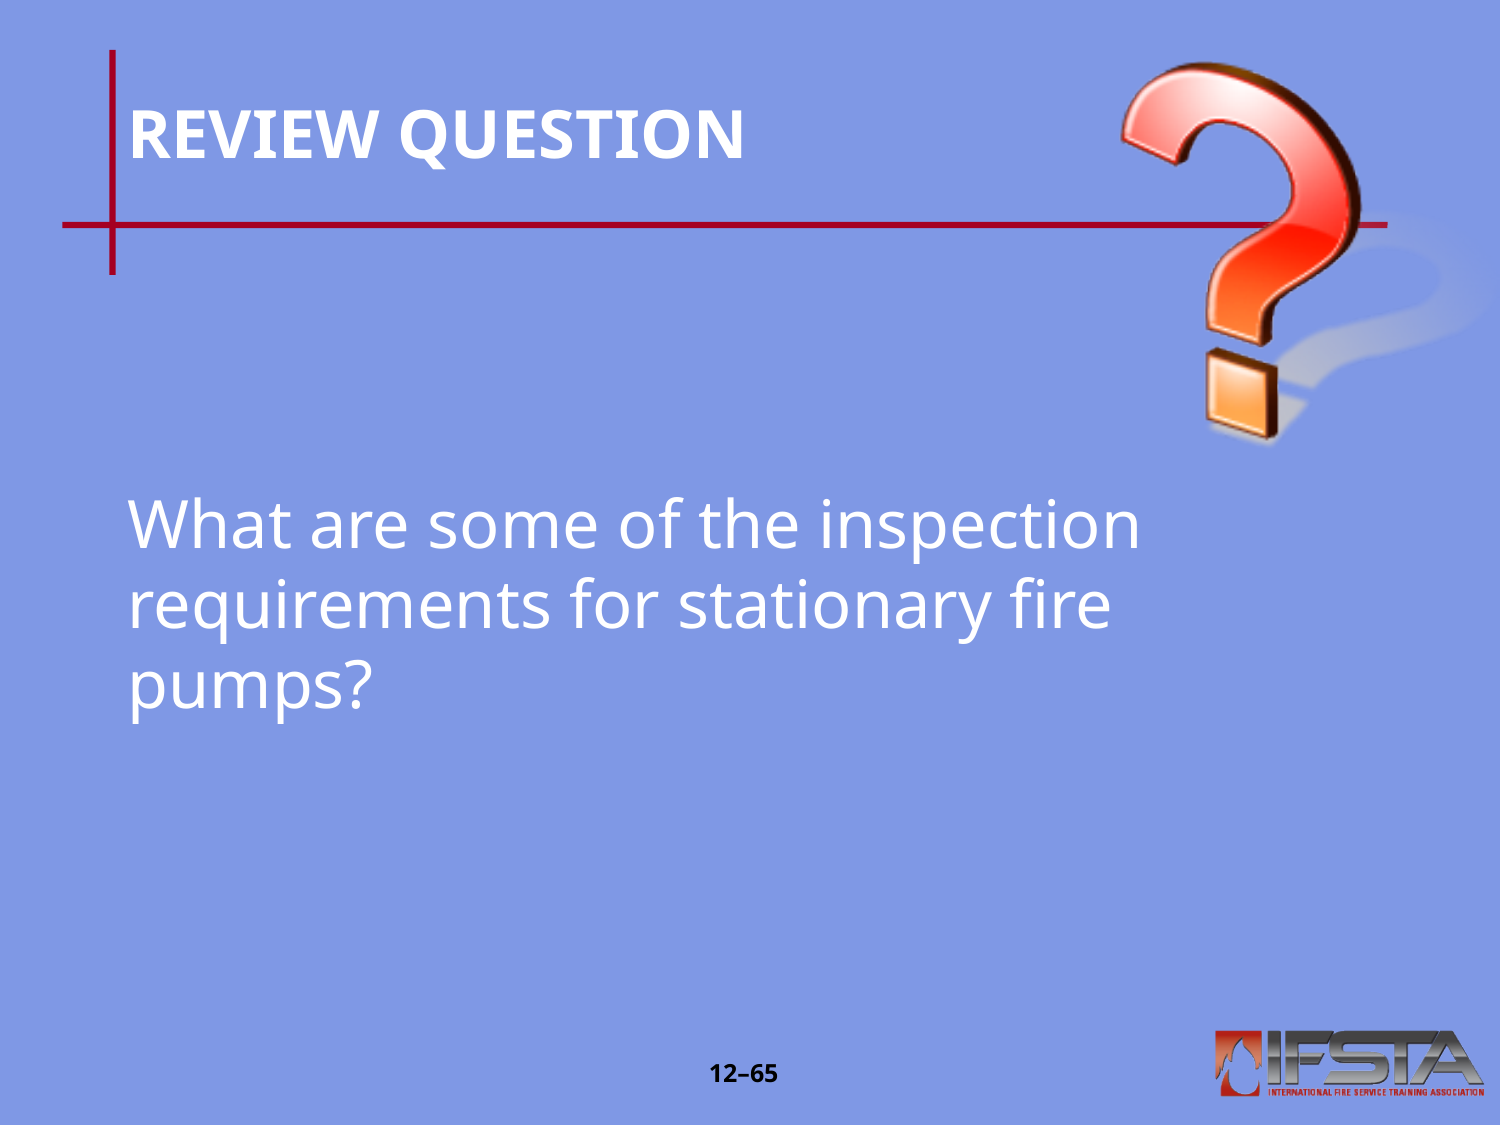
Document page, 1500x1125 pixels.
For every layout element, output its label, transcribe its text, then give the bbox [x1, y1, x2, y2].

list What are some of the inspection requirements for stationary fire pumps? [112, 287, 1388, 975]
slide_number 12–64 [587, 1050, 900, 1125]
picture [1062, 37, 1500, 475]
title REVIEW QUESTION [112, 99, 1388, 225]
picture [1215, 1030, 1485, 1099]
